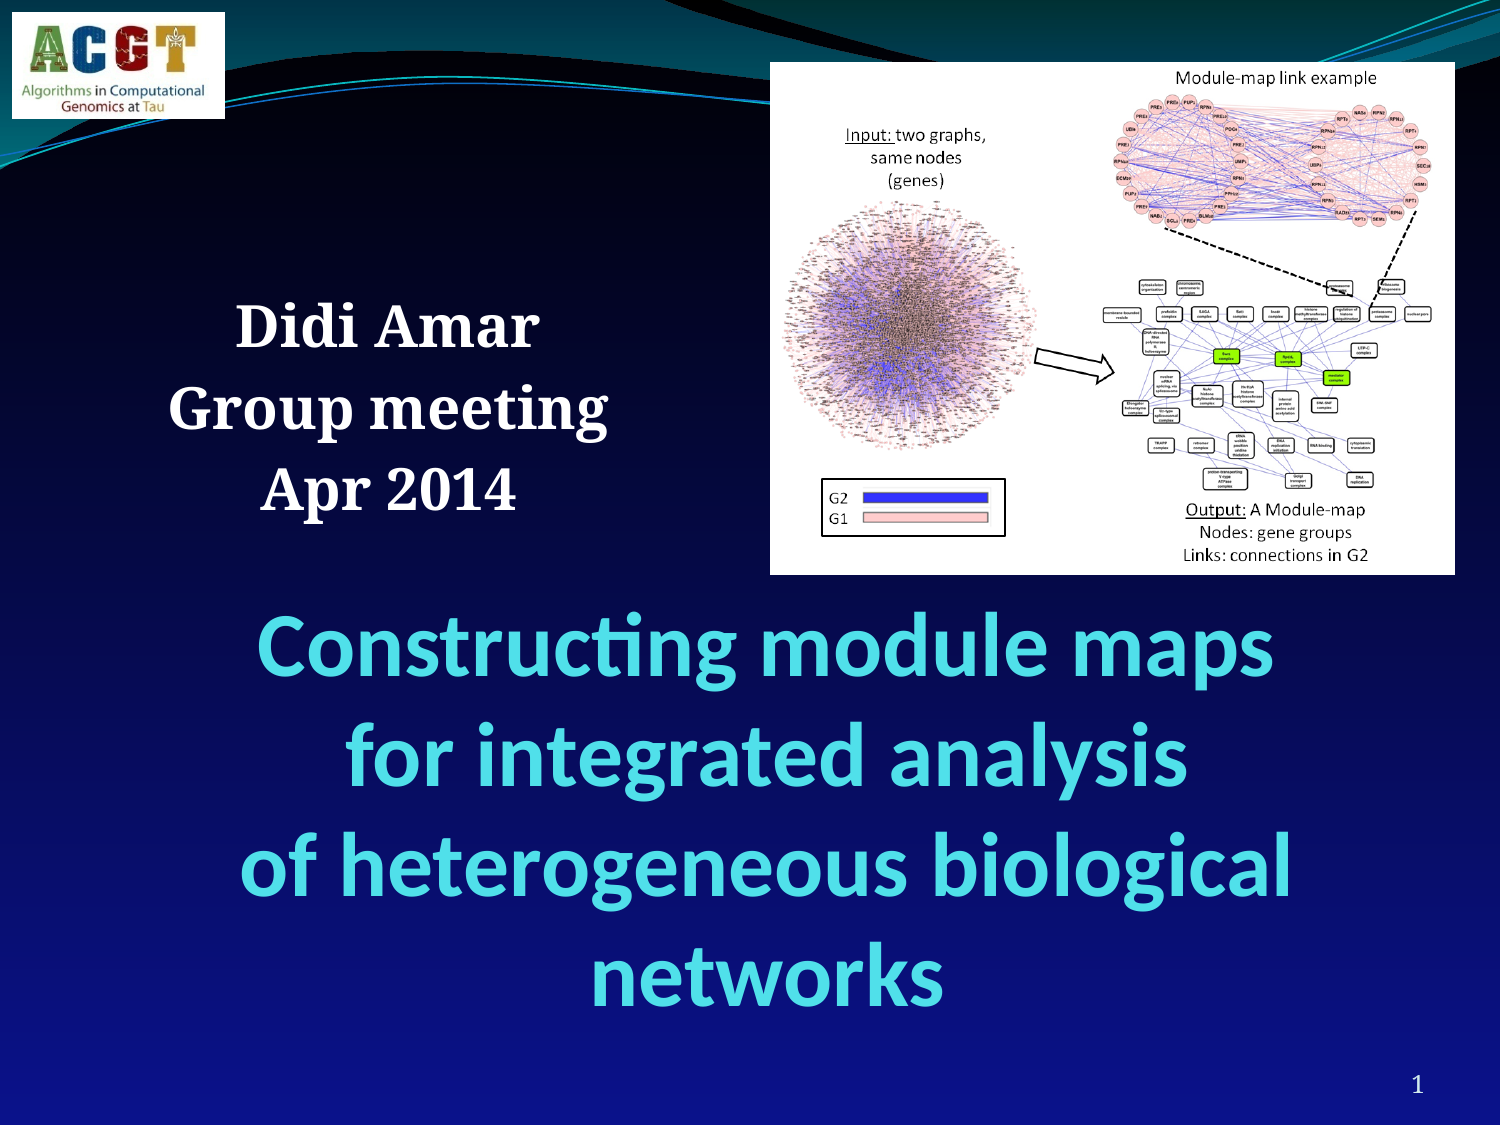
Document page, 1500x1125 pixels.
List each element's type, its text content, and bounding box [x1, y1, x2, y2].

subtitle Didi Amar Group meeting Apr 2014 [112, 200, 675, 550]
picture [12, 13, 225, 119]
picture [770, 62, 1455, 576]
slide_number 1 [1299, 1042, 1425, 1103]
title Constructing module maps for integrated analysis of heterogeneous biological networks [237, 725, 1300, 1025]
